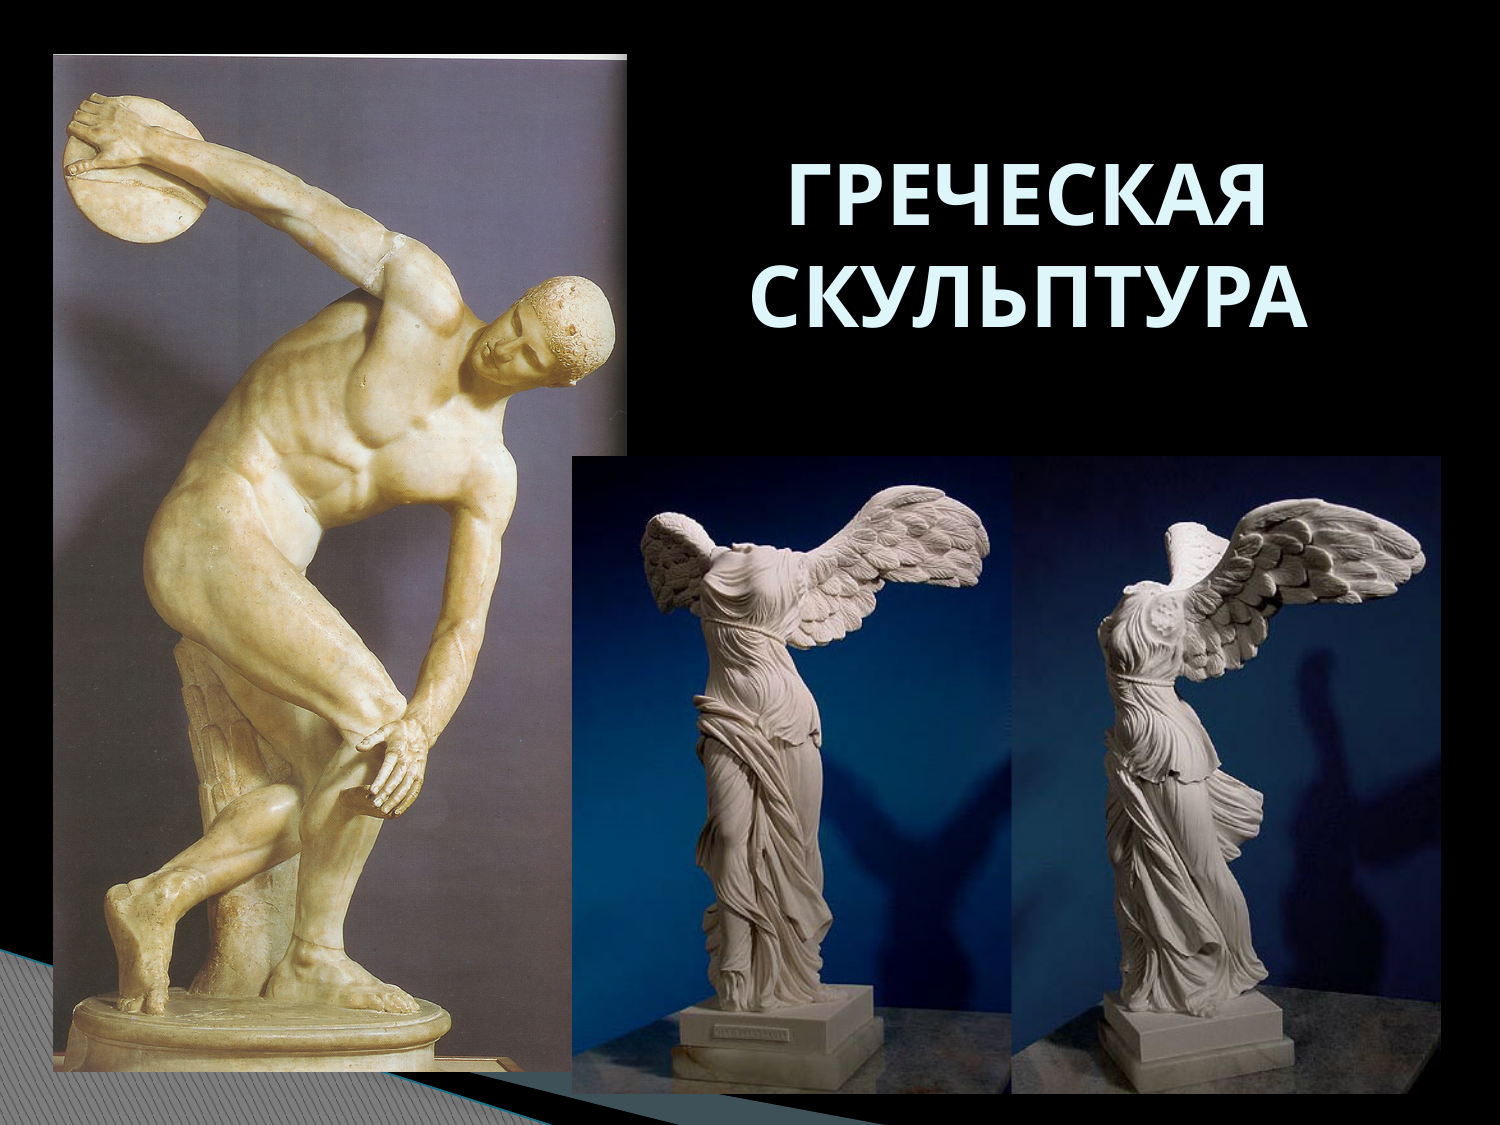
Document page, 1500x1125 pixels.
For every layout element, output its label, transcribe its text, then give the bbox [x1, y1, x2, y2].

title ГРЕЧЕСКАЯ СКУЛЬПТУРА [643, 125, 1414, 360]
picture [0, 54, 1441, 1125]
